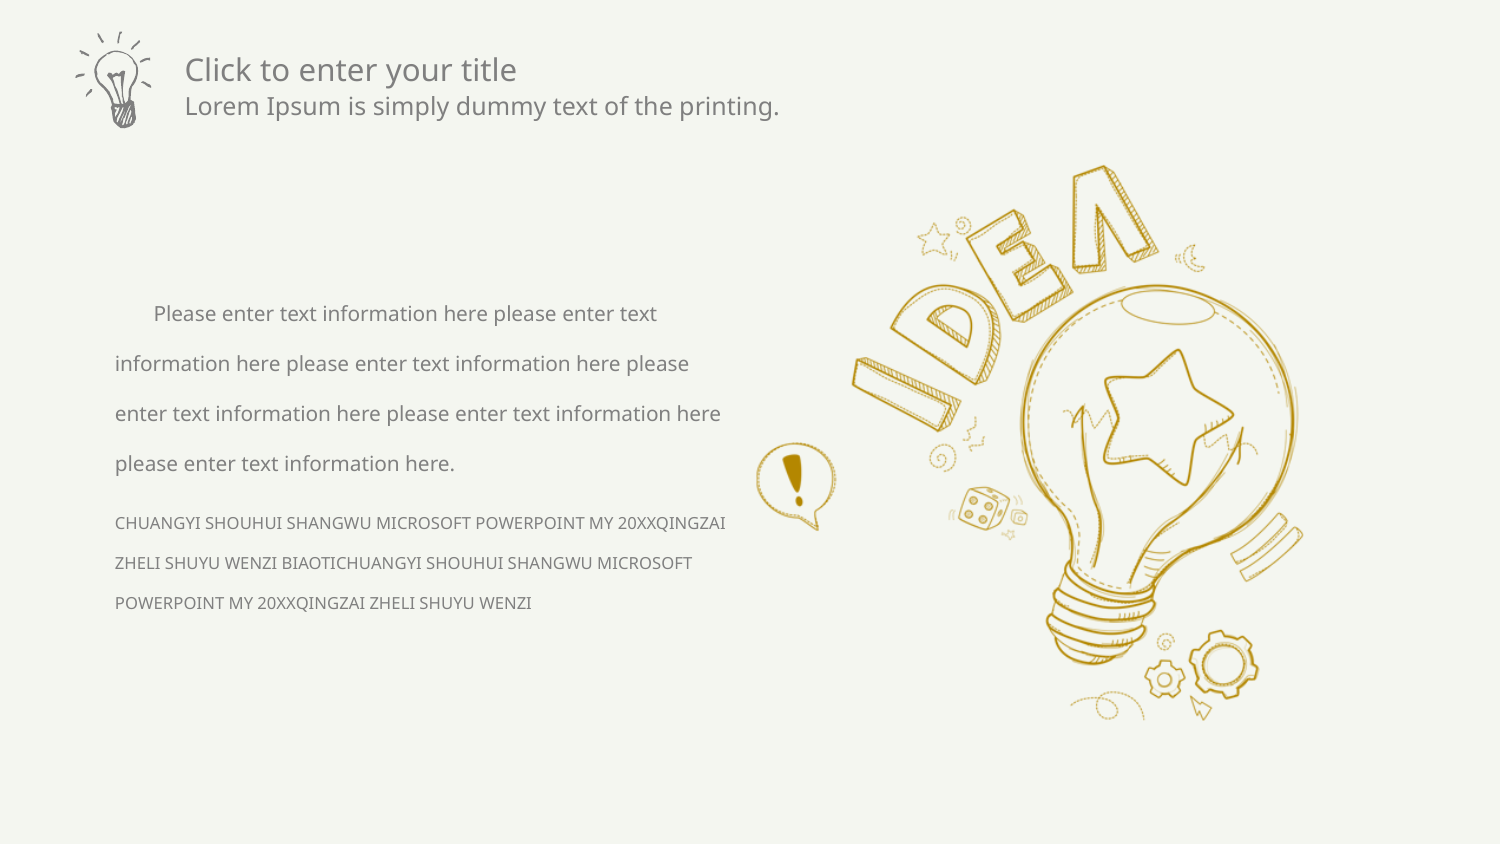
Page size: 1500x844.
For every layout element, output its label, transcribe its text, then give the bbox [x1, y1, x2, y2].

text_box CHUANGYI SHOUHUI SHANGWU MICROSOFT POWERPOINT MY 20XXQINGZAI ZHELI SHUYU WENZI BIAOTICHUANGYI SHOUHUI SHANGWU MICROSOFT POWERPOINT MY 20XXQINGZAI ZHELI SHUYU WENZI [100, 485, 702, 621]
picture [707, 95, 1406, 793]
text_box Please enter text information here please enter text information here please enter text information here please enter text information here please enter text information here please enter text information here. [100, 268, 702, 485]
